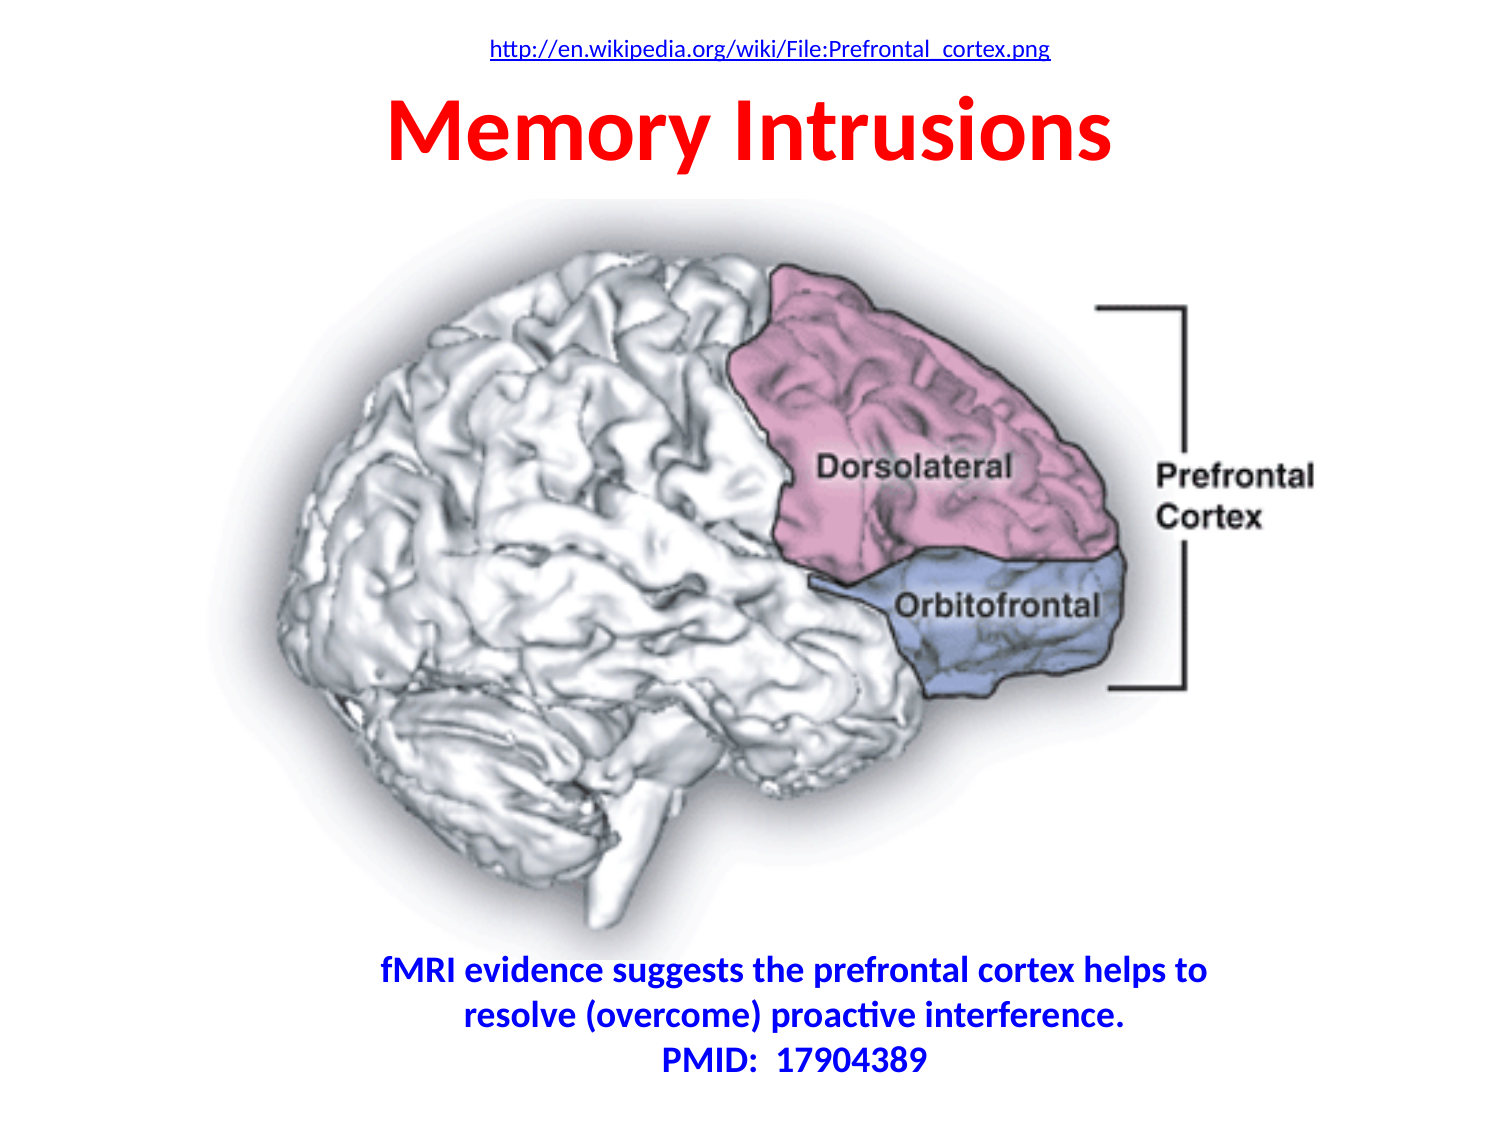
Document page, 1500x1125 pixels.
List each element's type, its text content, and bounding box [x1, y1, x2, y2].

picture [124, 199, 1355, 960]
text_box fMRI evidence suggests the prefrontal cortex helps to resolve (overcome) proactive interference. PMID: 17904389 [364, 969, 1225, 1088]
title Memory Intrusions [75, 59, 1425, 189]
text_box http://en.wikipedia.org/wiki/File:Prefrontal_cortex.png [474, 24, 1075, 100]
